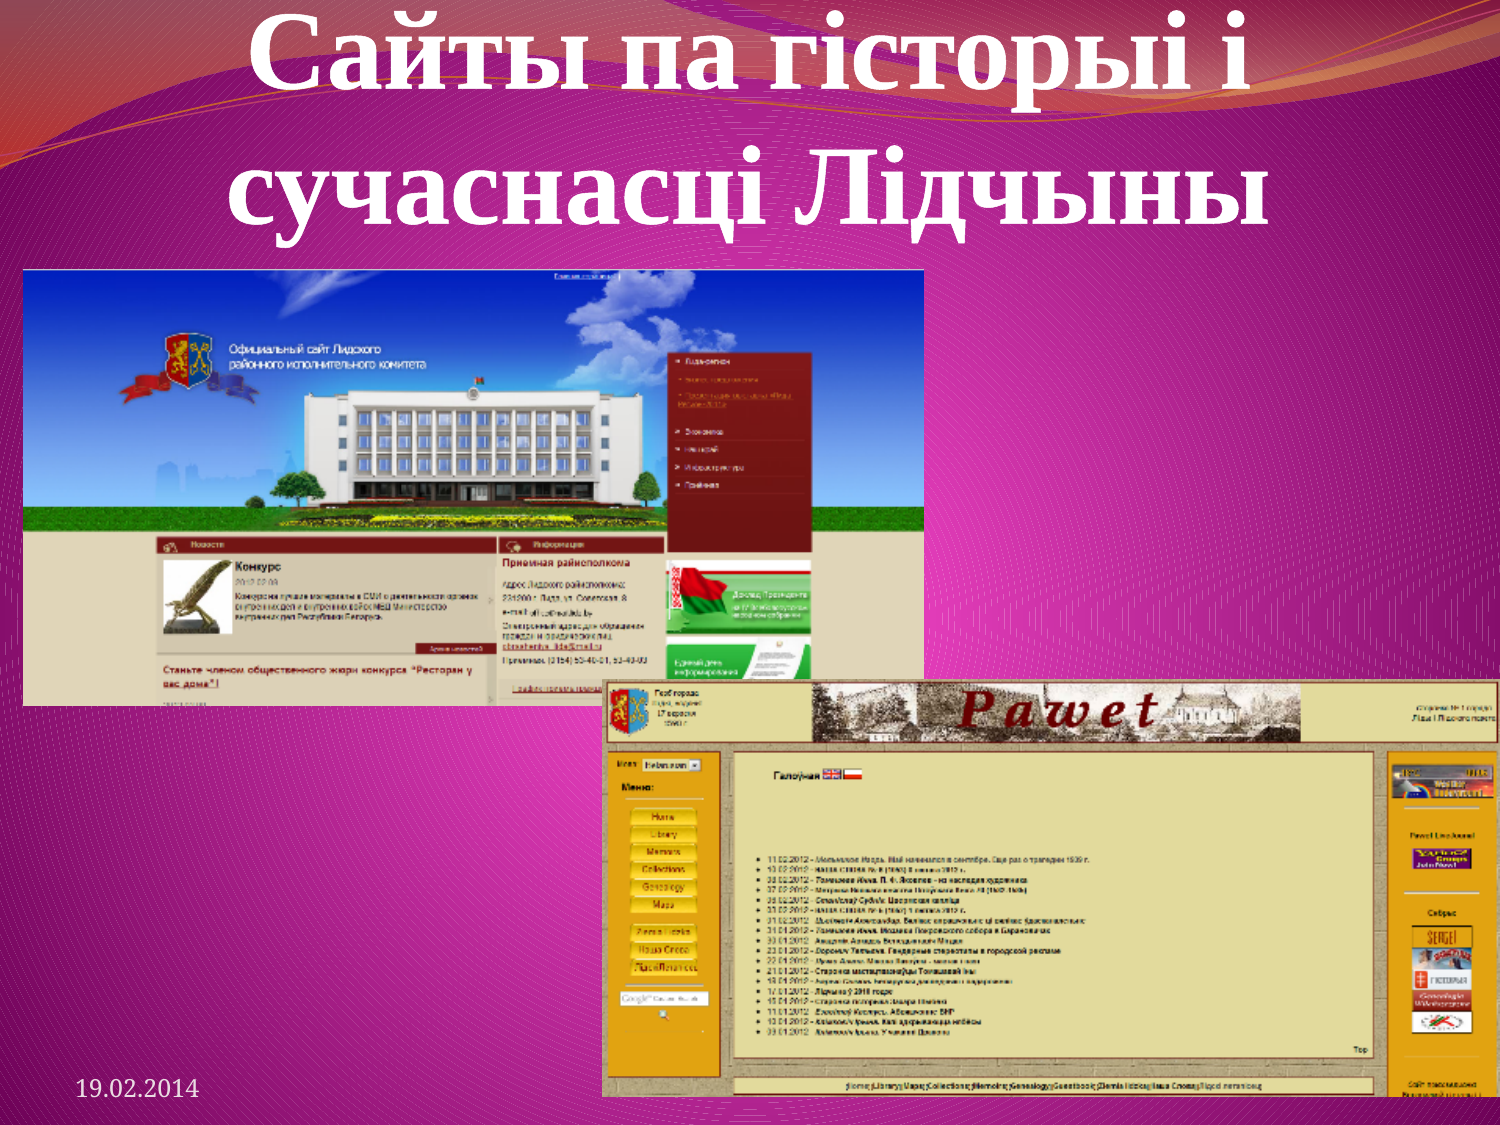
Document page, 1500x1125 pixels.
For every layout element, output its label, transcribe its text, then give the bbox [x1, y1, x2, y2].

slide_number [75, 1042, 425, 1103]
text_box Сайты па гісторыі і сучаснасці Лідчыны [0, 0, 1500, 247]
picture [23, 269, 1500, 1097]
